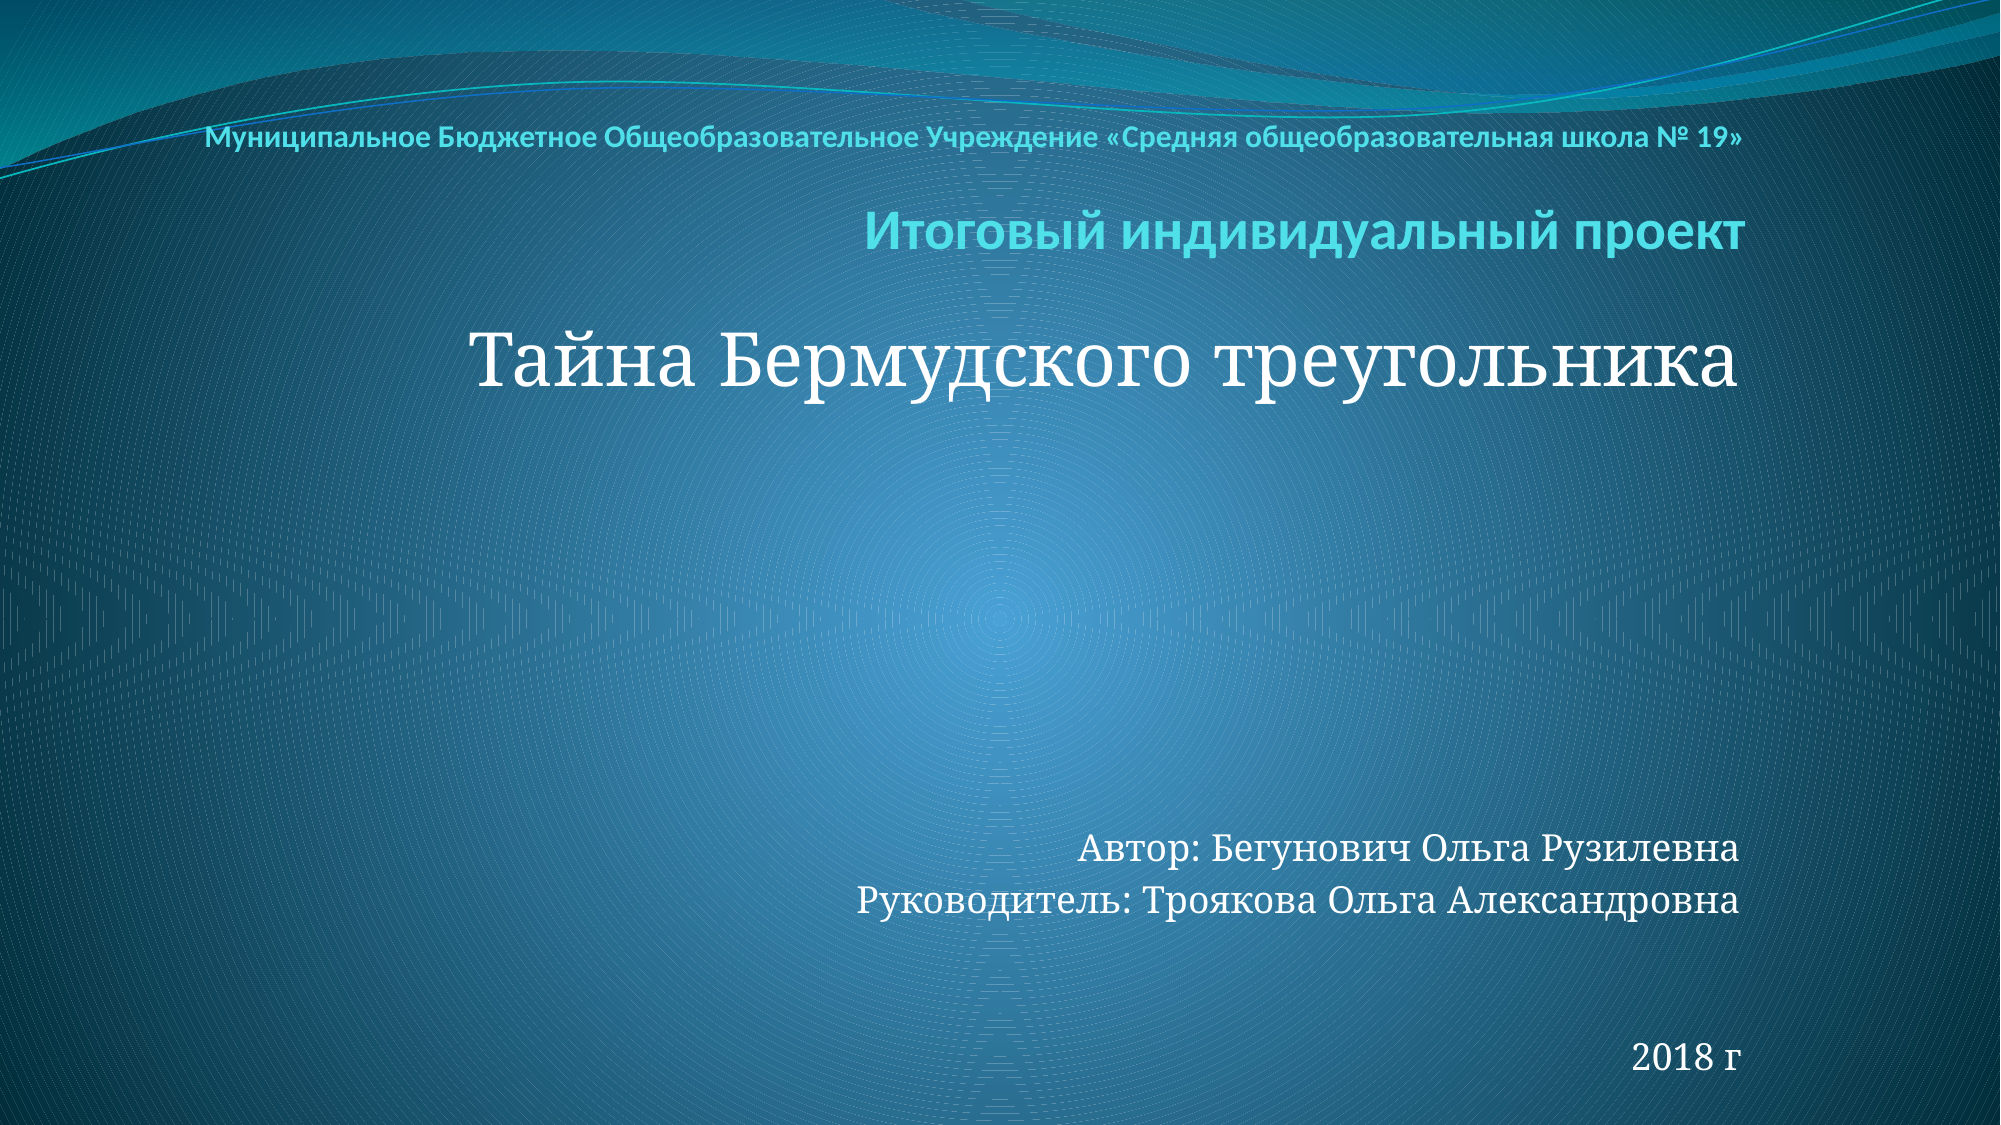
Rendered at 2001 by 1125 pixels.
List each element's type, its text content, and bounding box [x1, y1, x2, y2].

title Муниципальное Бюджетное Общеобразовательное Учреждение «Средняя общеобразовательная школа № 19» Итоговый индивидуальный проект [198, 79, 1750, 261]
subtitle Тайна Бермудского треугольника Автор: Бегунович Ольга Рузилевна Руководитель: Троякова Ольга Александровна 2018 г [249, 304, 1750, 1103]
